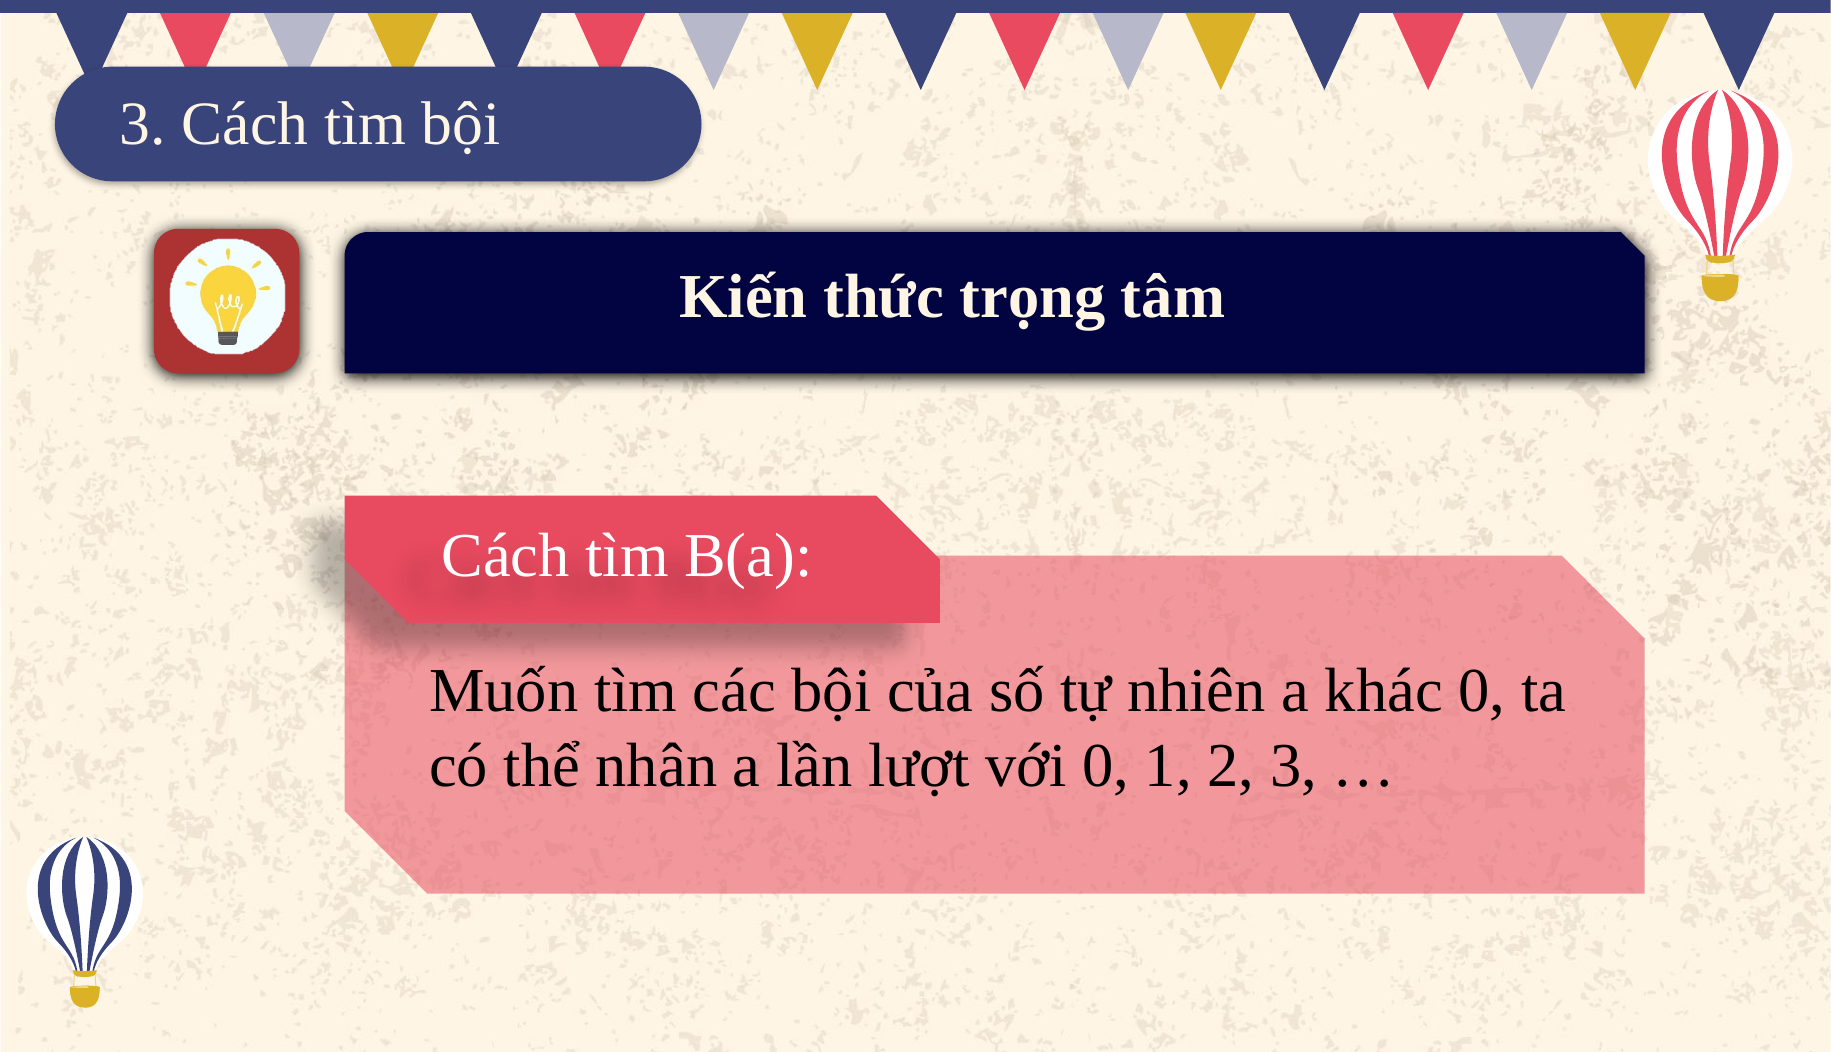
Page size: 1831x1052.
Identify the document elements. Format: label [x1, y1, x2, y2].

text_box [153, 224, 300, 374]
text_box [1634, 89, 1807, 302]
picture [415, 13, 494, 66]
picture [311, 13, 391, 66]
picture [207, 13, 287, 66]
text_box [344, 231, 1645, 401]
picture [518, 13, 598, 66]
text_box [15, 836, 155, 1008]
text_box [344, 495, 941, 624]
text_box [344, 555, 1645, 894]
picture [1637, 13, 1737, 89]
text_box [54, 66, 702, 182]
picture [622, 13, 702, 66]
picture [104, 13, 183, 66]
picture [0, 13, 1831, 1052]
